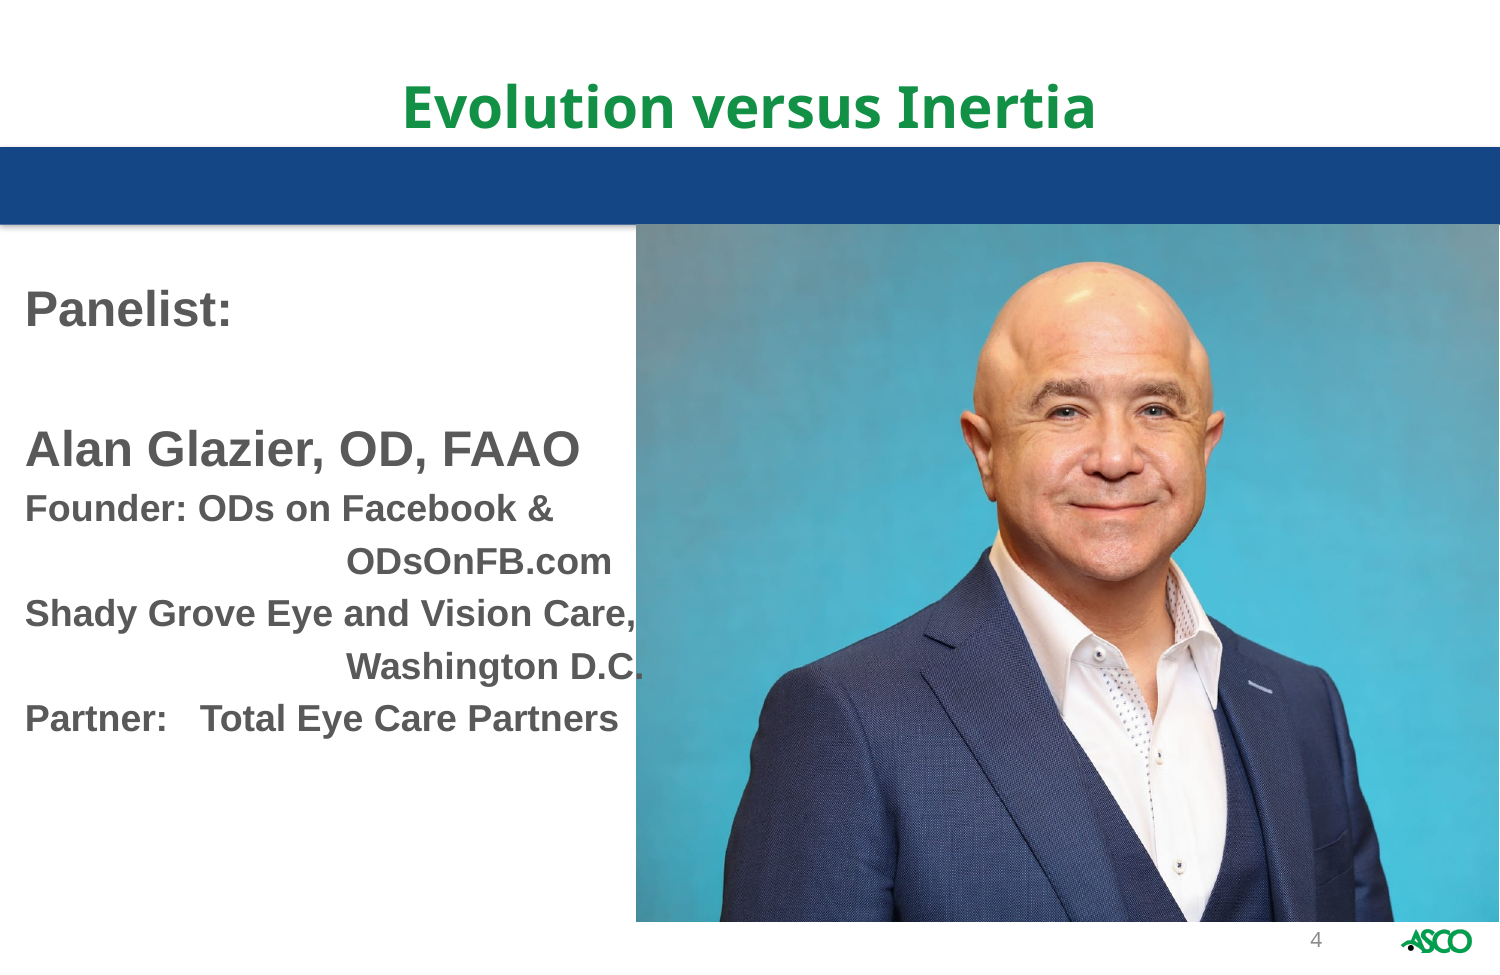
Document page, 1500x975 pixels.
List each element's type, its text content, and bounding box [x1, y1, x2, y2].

picture [1399, 927, 1473, 955]
title Evolution versus Inertia [40, 0, 1460, 148]
picture [636, 224, 1499, 923]
list Panelist: Alan Glazier, OD, FAAO Founder: ODs on Facebook & ODsOnFB.com Shady Grove Eye and Vision Care, Washington D.C. Partner: Total Eye Care Partners [10, 224, 634, 922]
